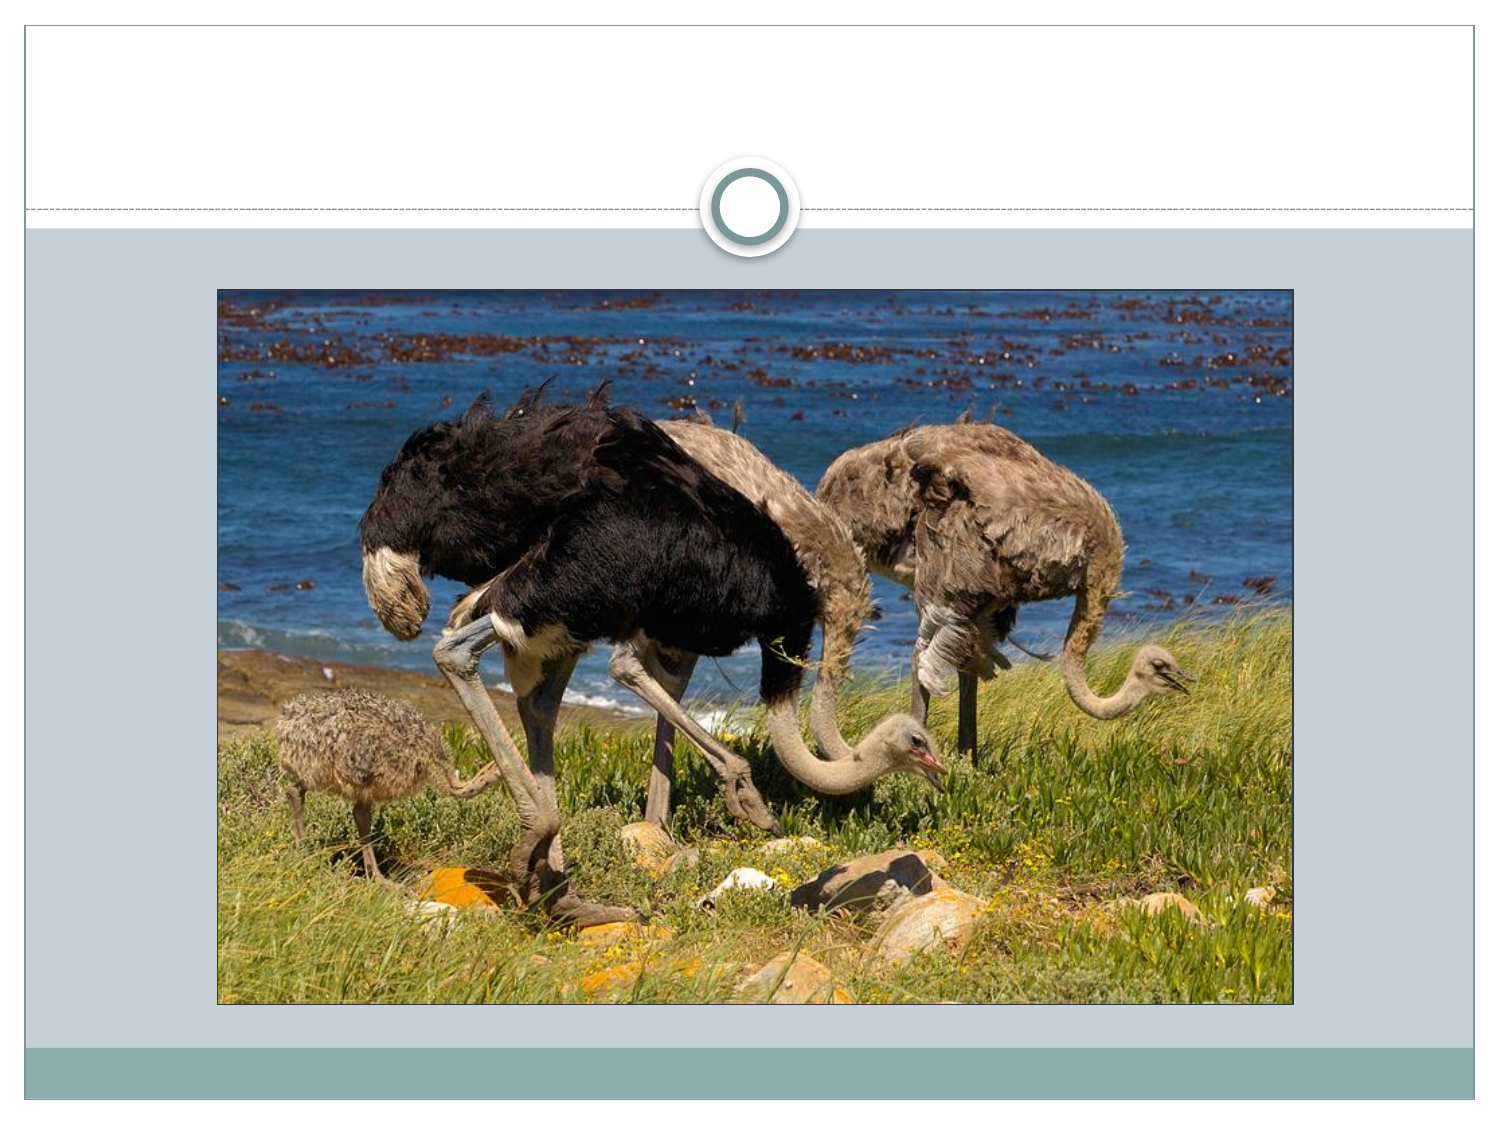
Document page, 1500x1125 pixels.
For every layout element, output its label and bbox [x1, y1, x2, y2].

picture [218, 290, 1293, 1004]
